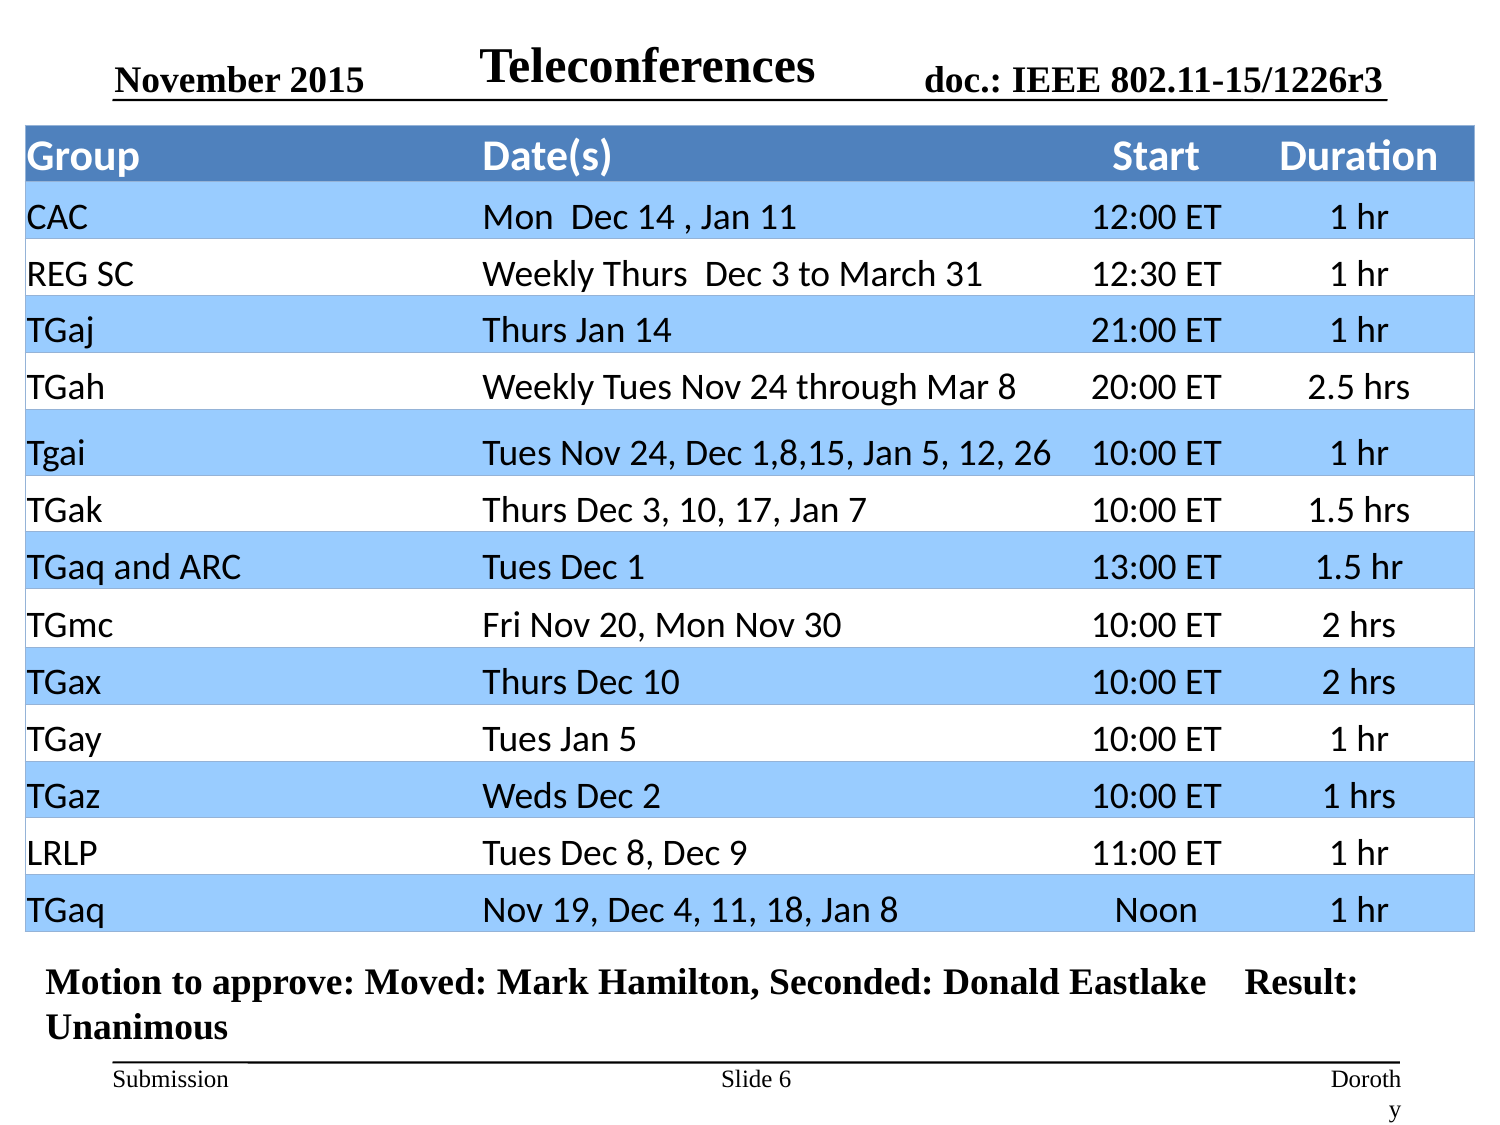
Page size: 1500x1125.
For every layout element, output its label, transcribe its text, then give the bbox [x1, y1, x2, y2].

text_box Teleconferences [464, 24, 831, 100]
table_header Start [1070, 126, 1243, 181]
table_cell 2 hrs [1243, 589, 1474, 647]
table_cell 21:00 ET [1070, 296, 1243, 352]
table_cell TGaj [26, 296, 481, 352]
table_cell 1 hr [1243, 296, 1474, 352]
table_cell CAC [26, 182, 481, 238]
table_cell Tues Nov 24, Dec 1,8,15, Jan 5, 12, 26 [481, 410, 1070, 475]
table_cell 2 hrs [1243, 648, 1474, 704]
table_cell Tgai [26, 410, 481, 475]
table_cell 1 hr [1243, 705, 1474, 761]
table_cell 13:00 ET [1070, 532, 1243, 588]
table_cell 1 hr [1243, 410, 1474, 475]
table_cell 10:00 ET [1070, 648, 1243, 704]
table_header Group [26, 126, 481, 181]
table_cell TGaz [26, 762, 481, 817]
table_cell REG SC [26, 239, 481, 295]
table_cell TGah [26, 353, 481, 409]
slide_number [114, 54, 374, 101]
table_cell 12:30 ET [1070, 239, 1243, 295]
table_cell Tues Dec 8, Dec 9 [481, 818, 1070, 874]
table_cell Thurs Dec 3, 10, 17, Jan 7 [481, 476, 1070, 531]
table_cell 12:00 ET [1070, 182, 1243, 238]
table_cell 1 hrs [1243, 762, 1474, 817]
table_cell 1 hr [1243, 818, 1474, 874]
table_cell 10:00 ET [1070, 705, 1243, 761]
table_cell Noon [1070, 875, 1243, 931]
table_cell Weekly Tues Nov 24 through Mar 8 [481, 353, 1070, 409]
table_cell 1 hr [1243, 239, 1474, 295]
table_cell Weds Dec 2 [481, 762, 1070, 817]
table_cell 20:00 ET [1070, 353, 1243, 409]
table_cell Thurs Jan 14 [481, 296, 1070, 352]
table_cell 1 hr [1243, 875, 1474, 931]
table_cell 2.5 hrs [1243, 353, 1474, 409]
table_cell Weekly Thurs Dec 3 to March 31 [481, 239, 1070, 295]
table_header Date(s) [481, 126, 1070, 181]
table_cell TGaq [26, 875, 481, 931]
table_cell Tues Dec 1 [481, 532, 1070, 588]
footer Dorothy Stanley, HPE-Aruba [1324, 1061, 1402, 1093]
table_cell LRLP [26, 818, 481, 874]
table_header Duration [1243, 126, 1474, 181]
table_cell 1 hr [1243, 182, 1474, 238]
text_box Motion to approve: Moved: Mark Hamilton, Seconded: Donald Eastlake Result: Unanimous [30, 949, 1450, 1055]
table_cell Nov 19, Dec 4, 11, 18, Jan 8 [481, 875, 1070, 931]
table_cell 1.5 hr [1243, 532, 1474, 588]
table_cell 11:00 ET [1070, 818, 1243, 874]
table_cell 10:00 ET [1070, 589, 1243, 647]
table_cell Thurs Dec 10 [481, 648, 1070, 704]
table_cell 10:00 ET [1070, 410, 1243, 475]
table_cell TGax [26, 648, 481, 704]
table_cell Tues Jan 5 [481, 705, 1070, 761]
table_cell TGay [26, 705, 481, 761]
table_cell Fri Nov 20, Mon Nov 30 [481, 589, 1070, 647]
table_cell 1.5 hrs [1243, 476, 1474, 531]
table_cell TGak [26, 476, 481, 531]
slide_number Slide 6 [712, 1061, 800, 1093]
table_cell TGmc [26, 589, 481, 647]
table_cell 10:00 ET [1070, 476, 1243, 531]
table_cell TGaq and ARC [26, 532, 481, 588]
table_cell Mon Dec 14 , Jan 11 [481, 182, 1070, 238]
table_cell 10:00 ET [1070, 762, 1243, 817]
